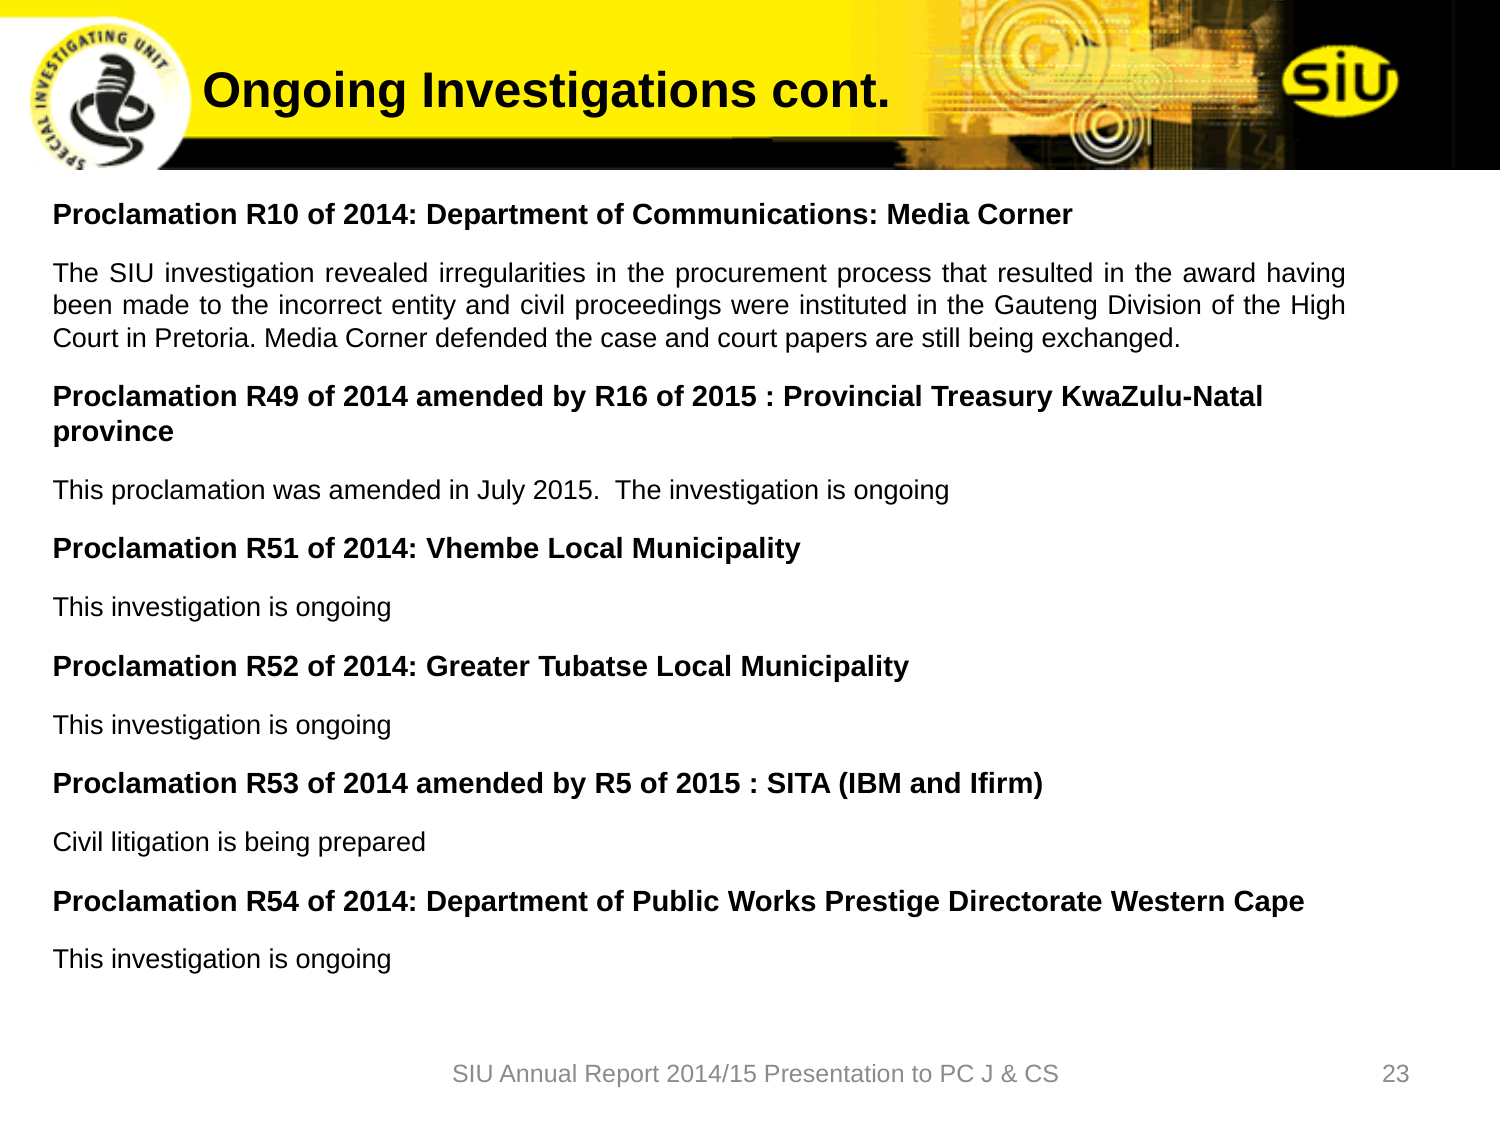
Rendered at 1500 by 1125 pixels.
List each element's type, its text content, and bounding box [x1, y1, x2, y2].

list Proclamation R10 of 2014: Department of Communications: Media Corner The SIU investigation revealed irregularities in the procurement process that resulted in the award having been made to the incorrect entity and civil proceedings were instituted in the Gauteng Division of the High Court in Pretoria. Media Corner defended the case and court papers are still being exchanged. Proclamation R49 of 2014 amended by R16 of 2015 : Provincial Treasury KwaZulu-Natal province This proclamation was amended in July 2015. The investigation is ongoing Proclamation R51 of 2014: Vhembe Local Municipality This investigation is ongoing Proclamation R52 of 2014: Greater Tubatse Local Municipality This investigation is ongoing Proclamation R53 of 2014 amended by R5 of 2015 : SITA (IBM and Ifirm) Civil litigation is being prepared Proclamation R54 of 2014: Department of Public Works Prestige Directorate Western Cape This investigation is ongoing [37, 187, 1361, 1051]
footer SIU Annual Report 2014/15 Presentation to PC J & CS [425, 1042, 1088, 1103]
slide_number 23 [1088, 1042, 1425, 1103]
picture [0, 0, 1500, 170]
title Ongoing Investigations cont. [187, 24, 1425, 150]
